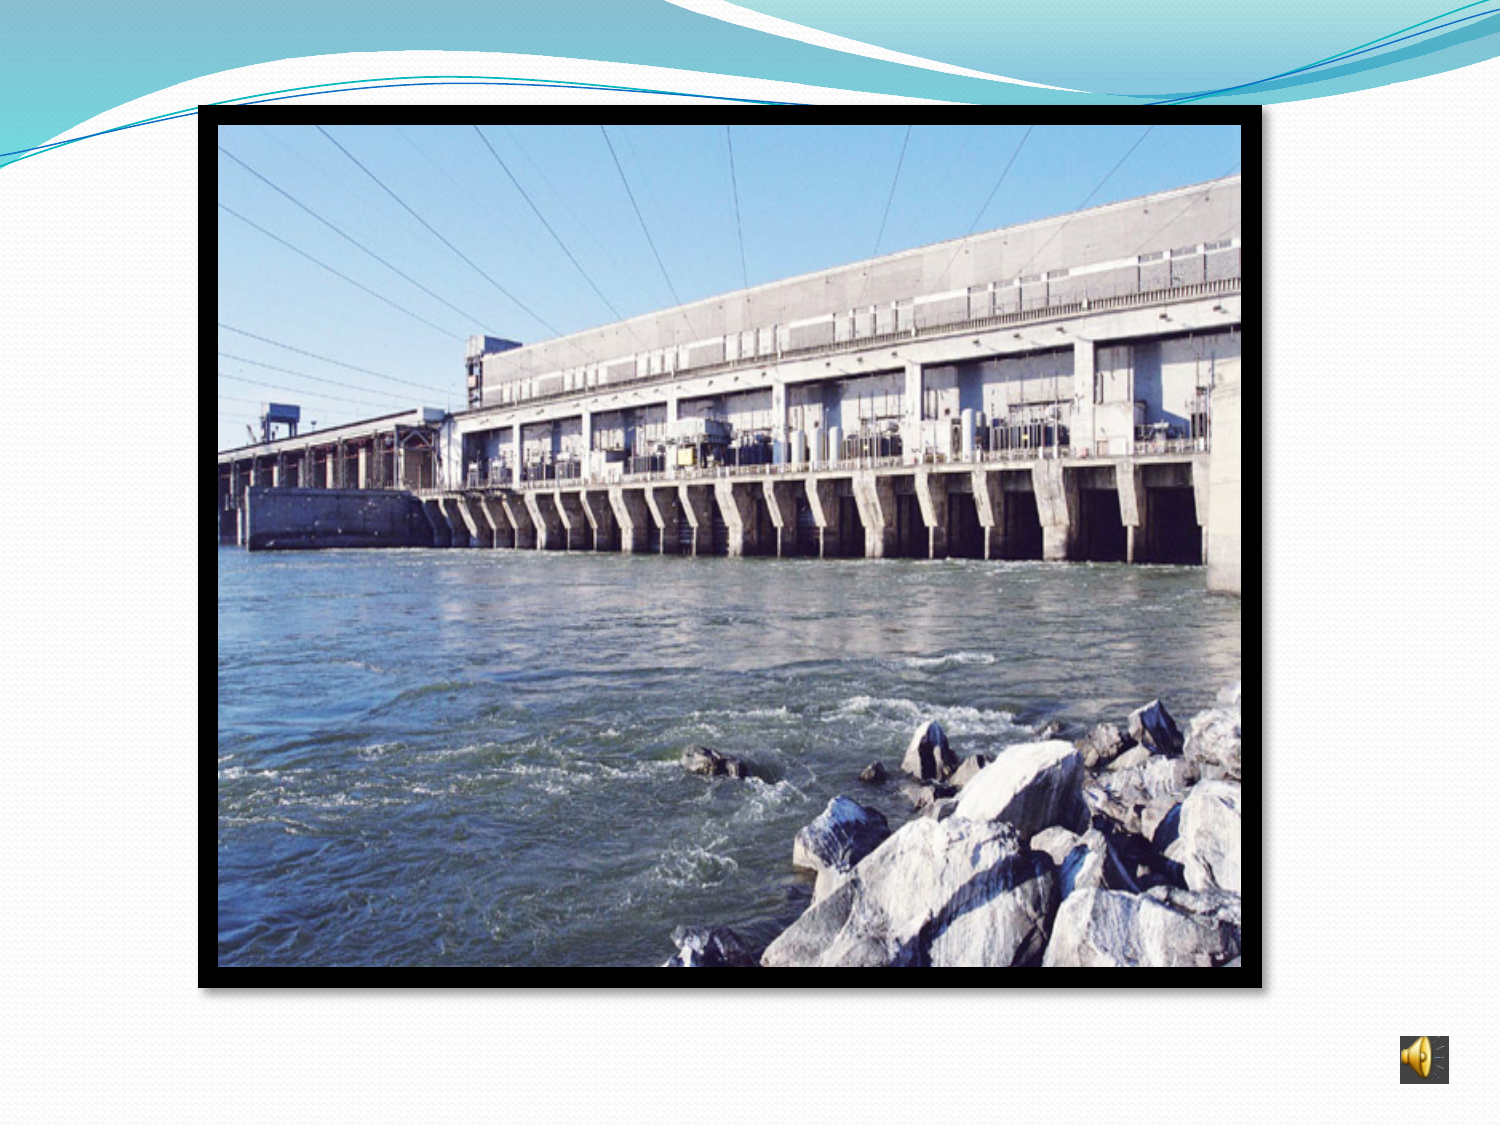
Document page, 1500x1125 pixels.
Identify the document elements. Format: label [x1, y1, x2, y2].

picture [1399, 1034, 1450, 1086]
picture [218, 125, 1242, 968]
